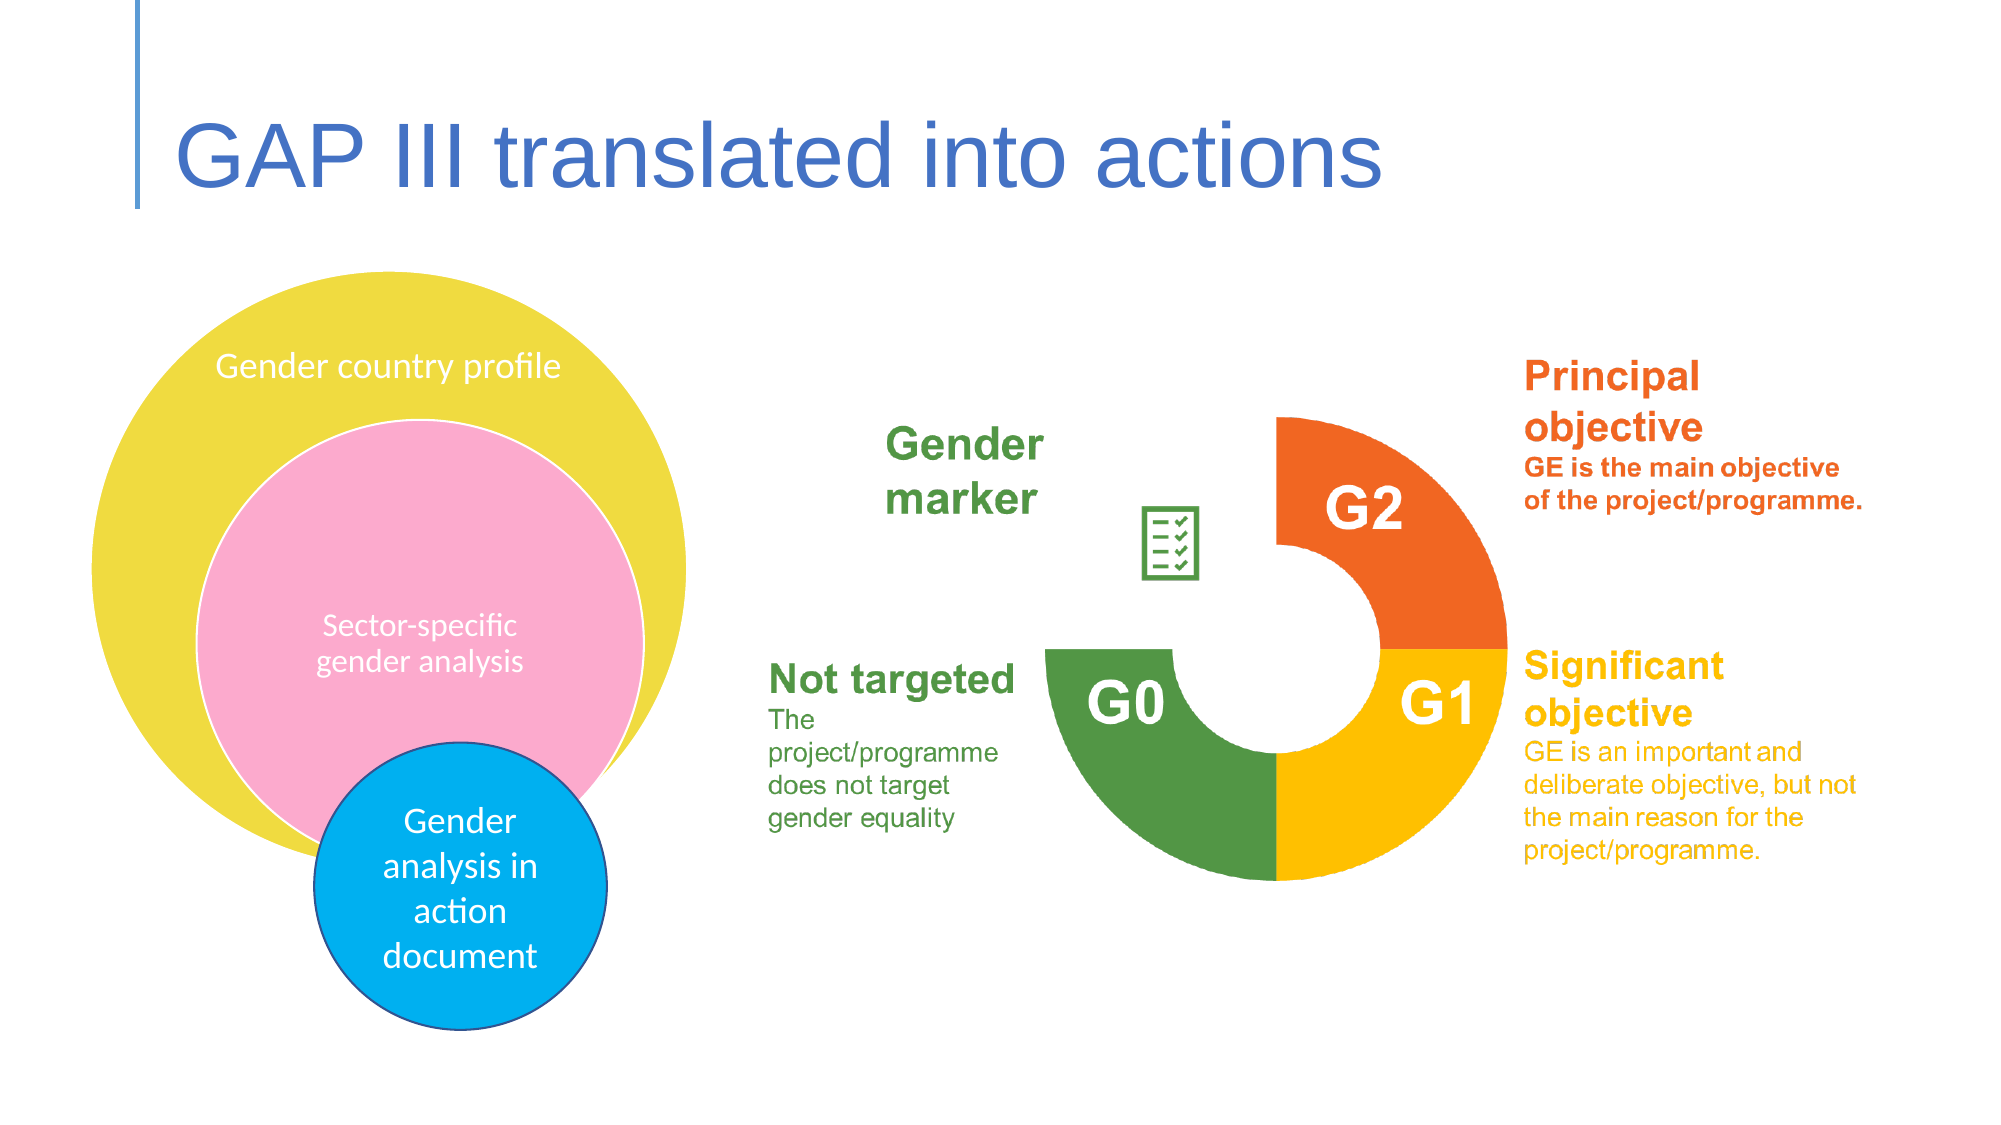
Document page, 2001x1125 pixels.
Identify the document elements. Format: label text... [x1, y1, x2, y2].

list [742, 335, 1885, 906]
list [0, 270, 802, 868]
title GAP III translated into actions [159, 79, 1885, 208]
text_box Gender analysis in action document [313, 868, 608, 1031]
